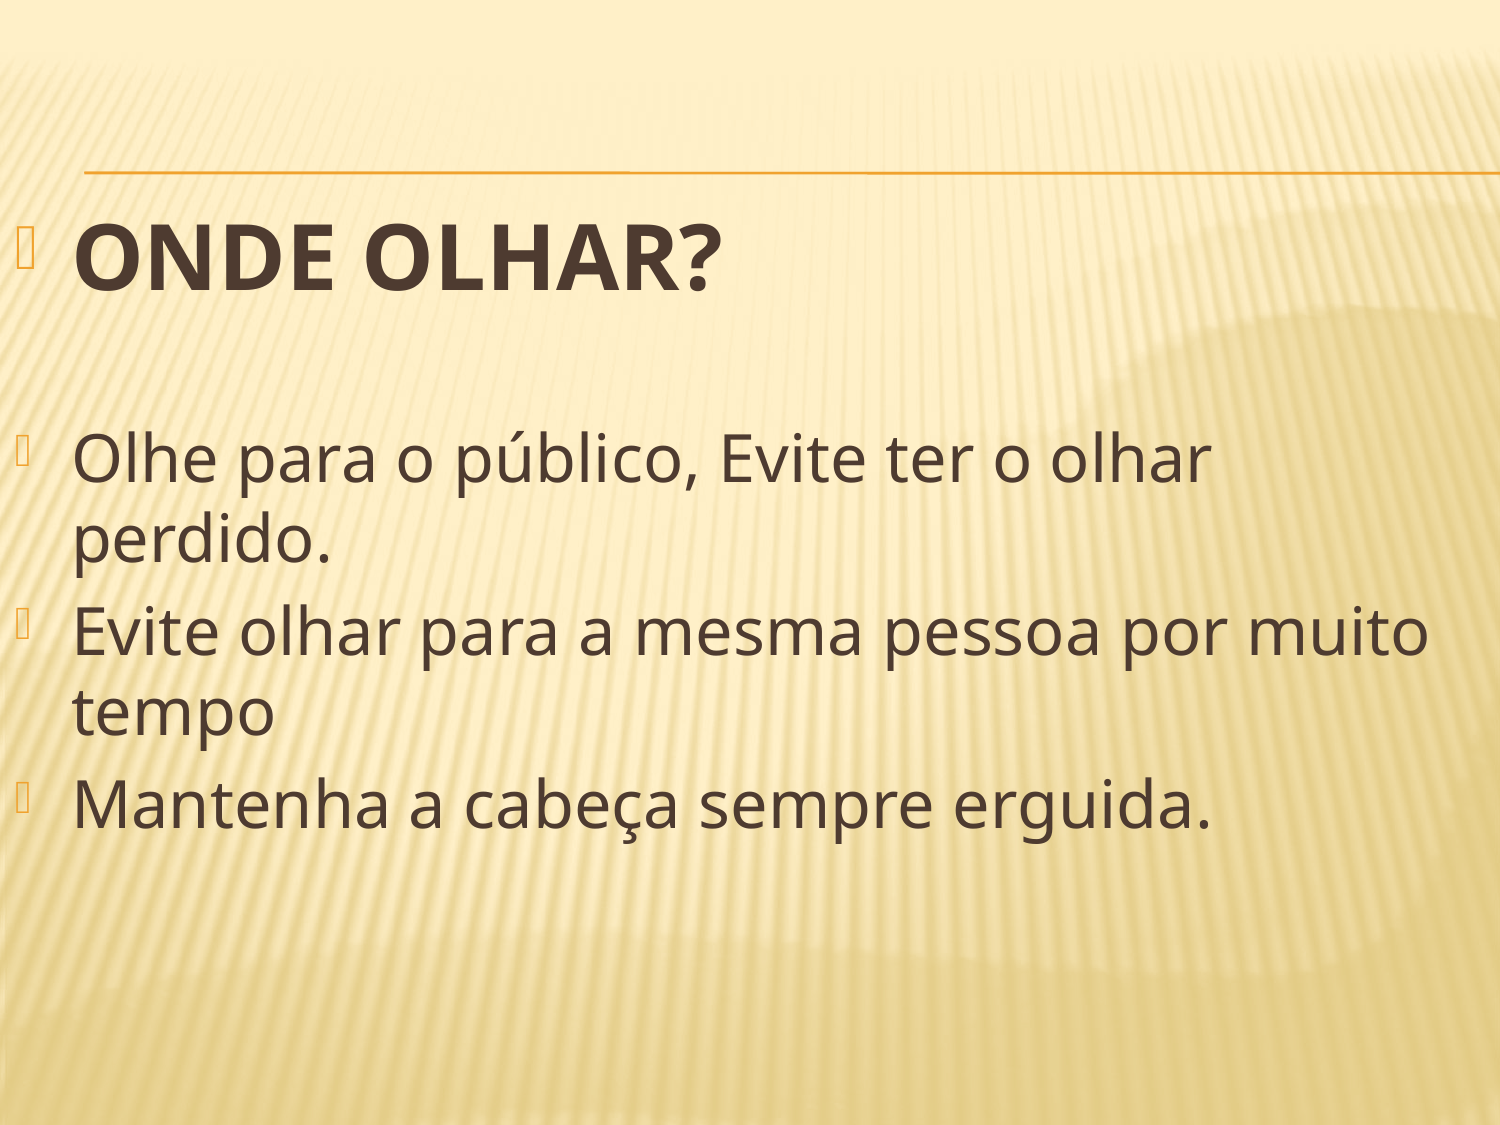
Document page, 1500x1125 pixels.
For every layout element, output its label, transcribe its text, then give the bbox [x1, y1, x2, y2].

list ONDE OLHAR? Olhe para o público, Evite ter o olhar perdido. Evite olhar para a mesma pessoa por muito tempo Mantenha a cabeça sempre erguida. [0, 0, 1500, 1125]
